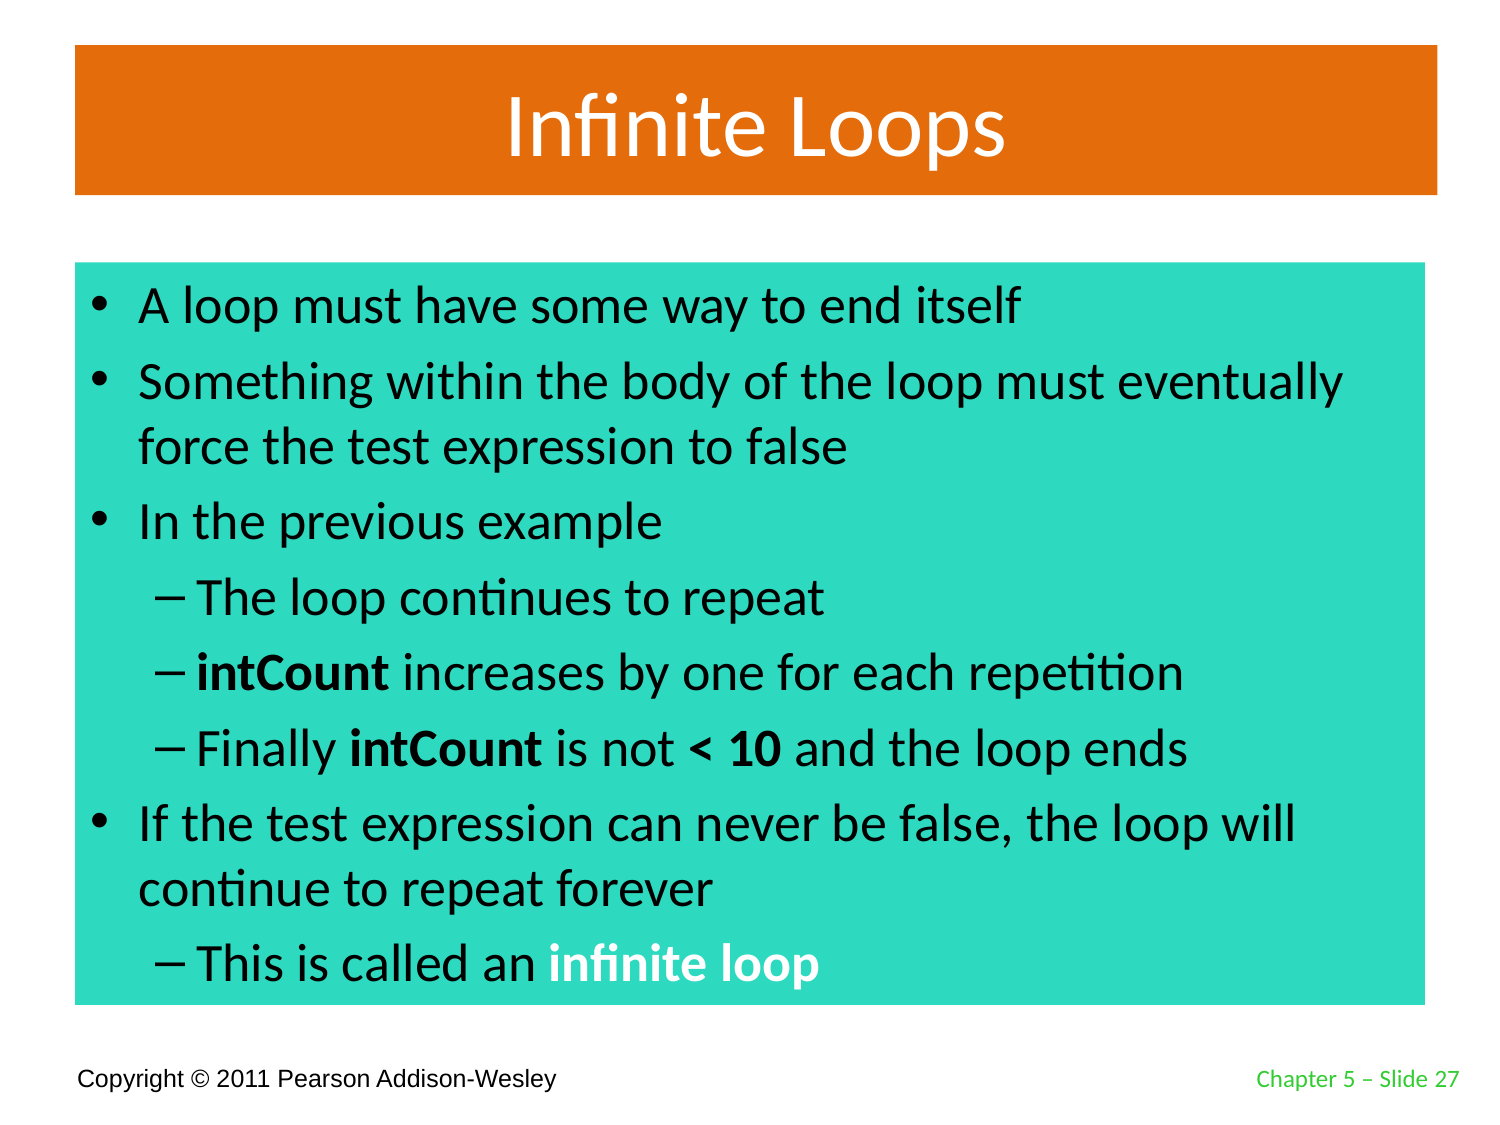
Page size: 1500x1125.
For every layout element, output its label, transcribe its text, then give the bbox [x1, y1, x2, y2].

list A loop must have some way to end itself Something within the body of the loop must eventually force the test expression to false In the previous example The loop continues to repeat intCount increases by one for each repetition Finally intCount is not < 10 and the loop ends If the test expression can never be false, the loop will continue to repeat forever This is called an infinite loop [75, 262, 1425, 1005]
slide_number Chapter 5 – Slide 27 [1162, 1024, 1476, 1101]
title Infinite Loops [75, 45, 1438, 196]
